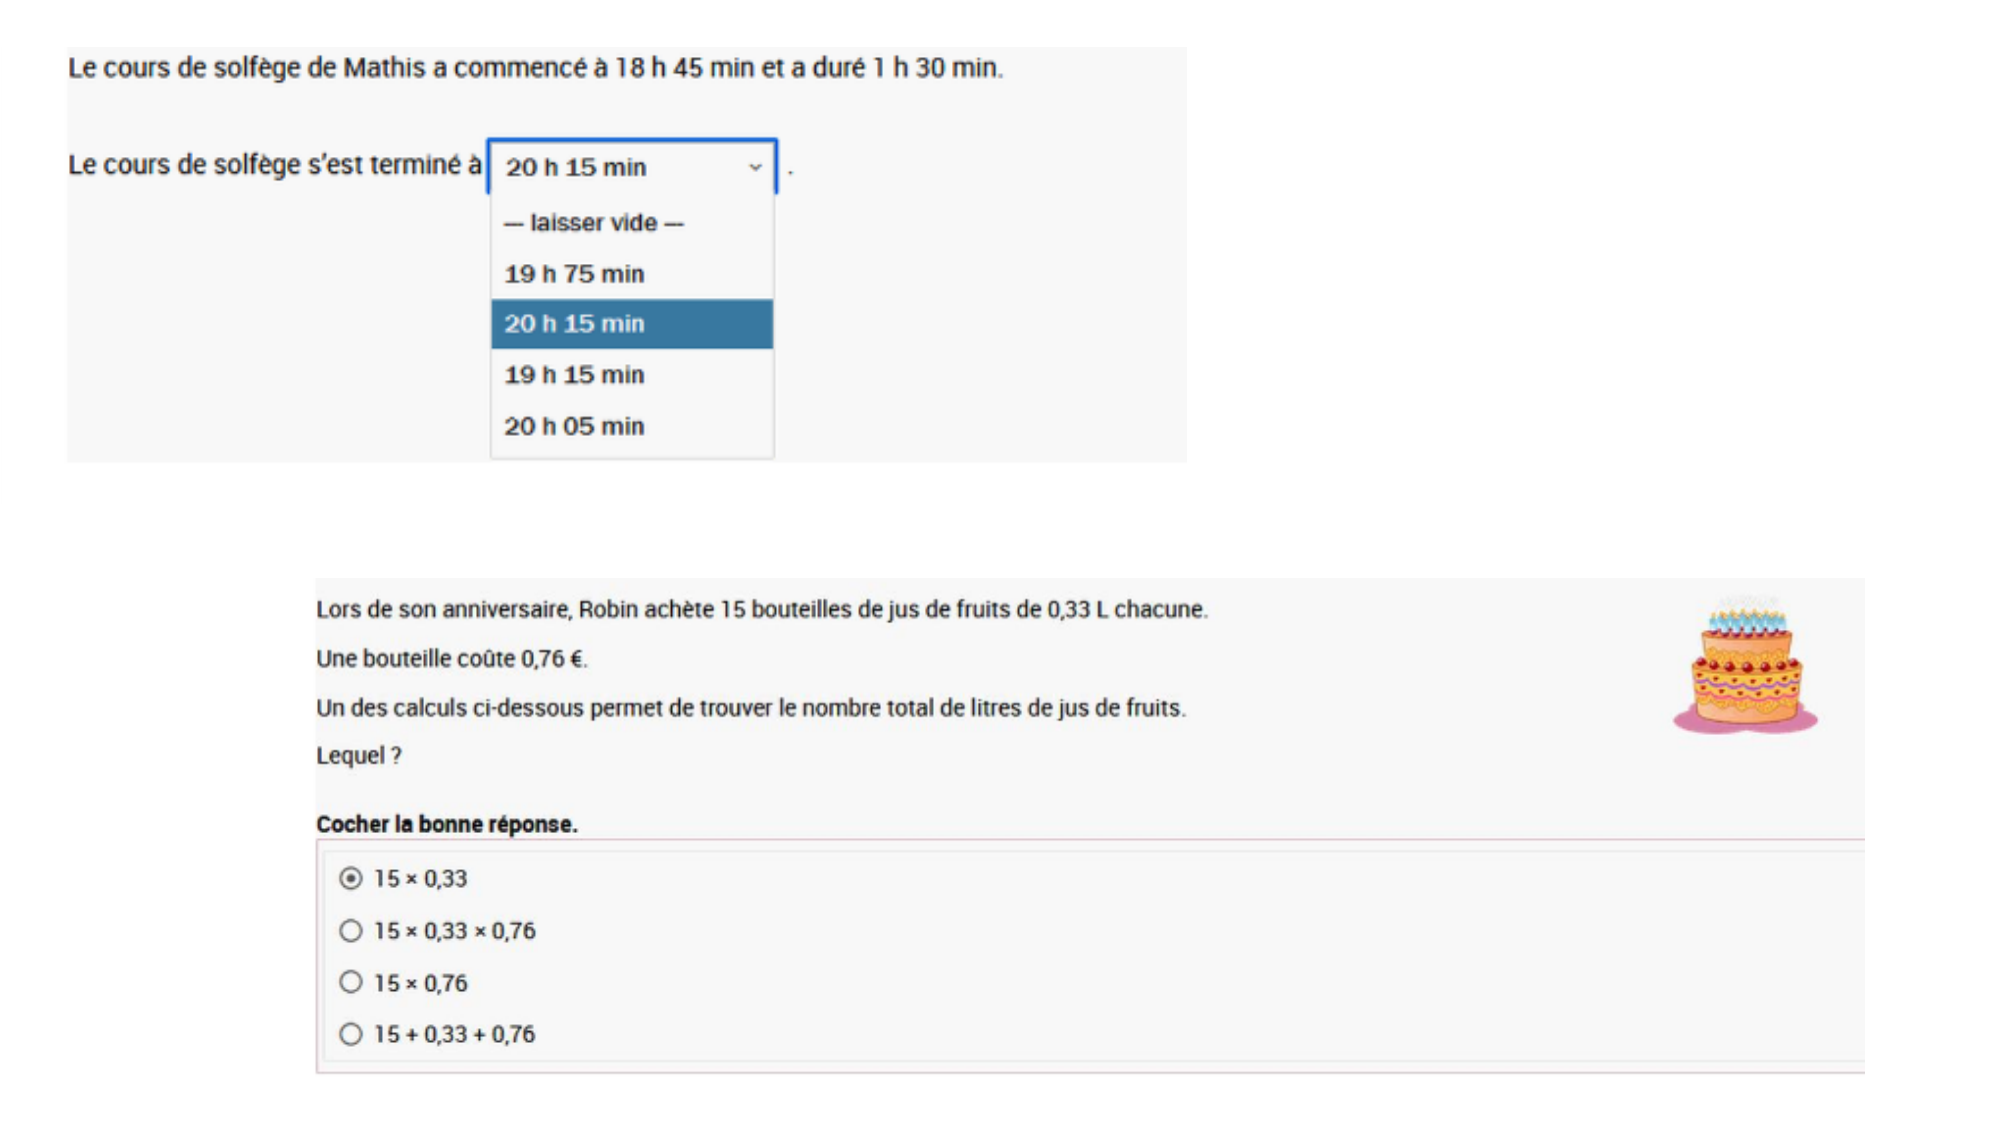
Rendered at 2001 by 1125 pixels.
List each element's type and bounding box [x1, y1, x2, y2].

picture [0, 47, 1187, 504]
picture [277, 578, 1865, 1090]
